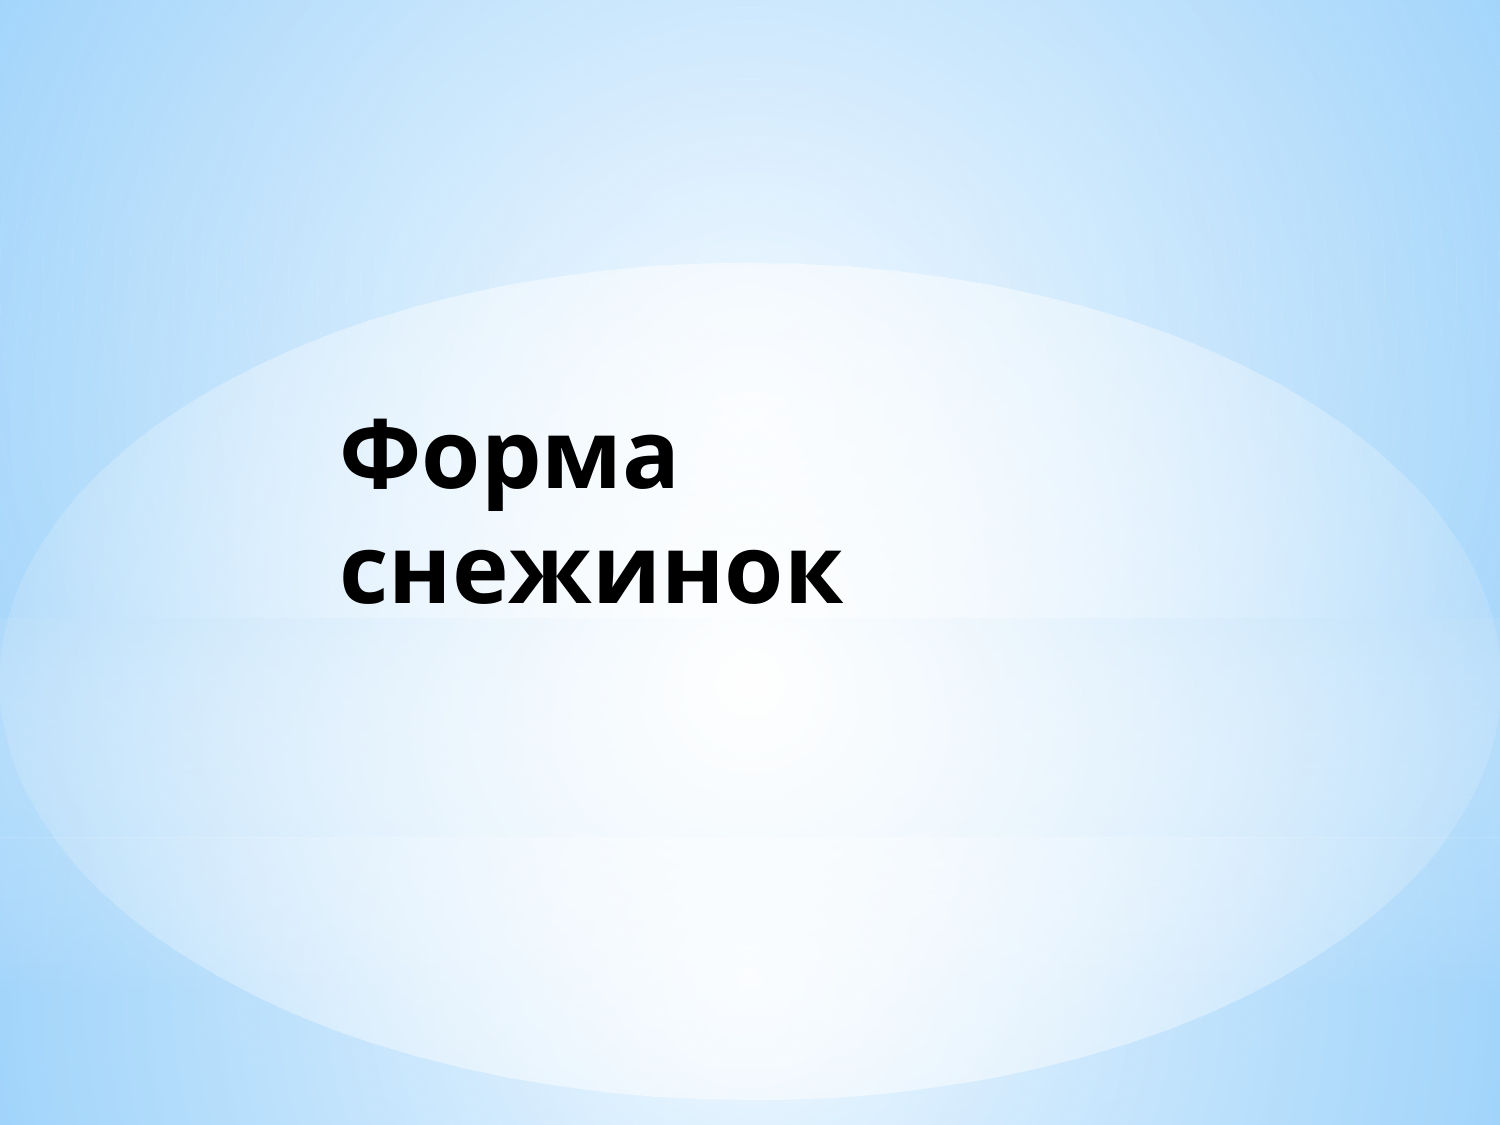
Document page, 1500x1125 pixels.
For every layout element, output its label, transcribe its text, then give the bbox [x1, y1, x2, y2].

title Форма снежинок [324, 385, 1176, 563]
